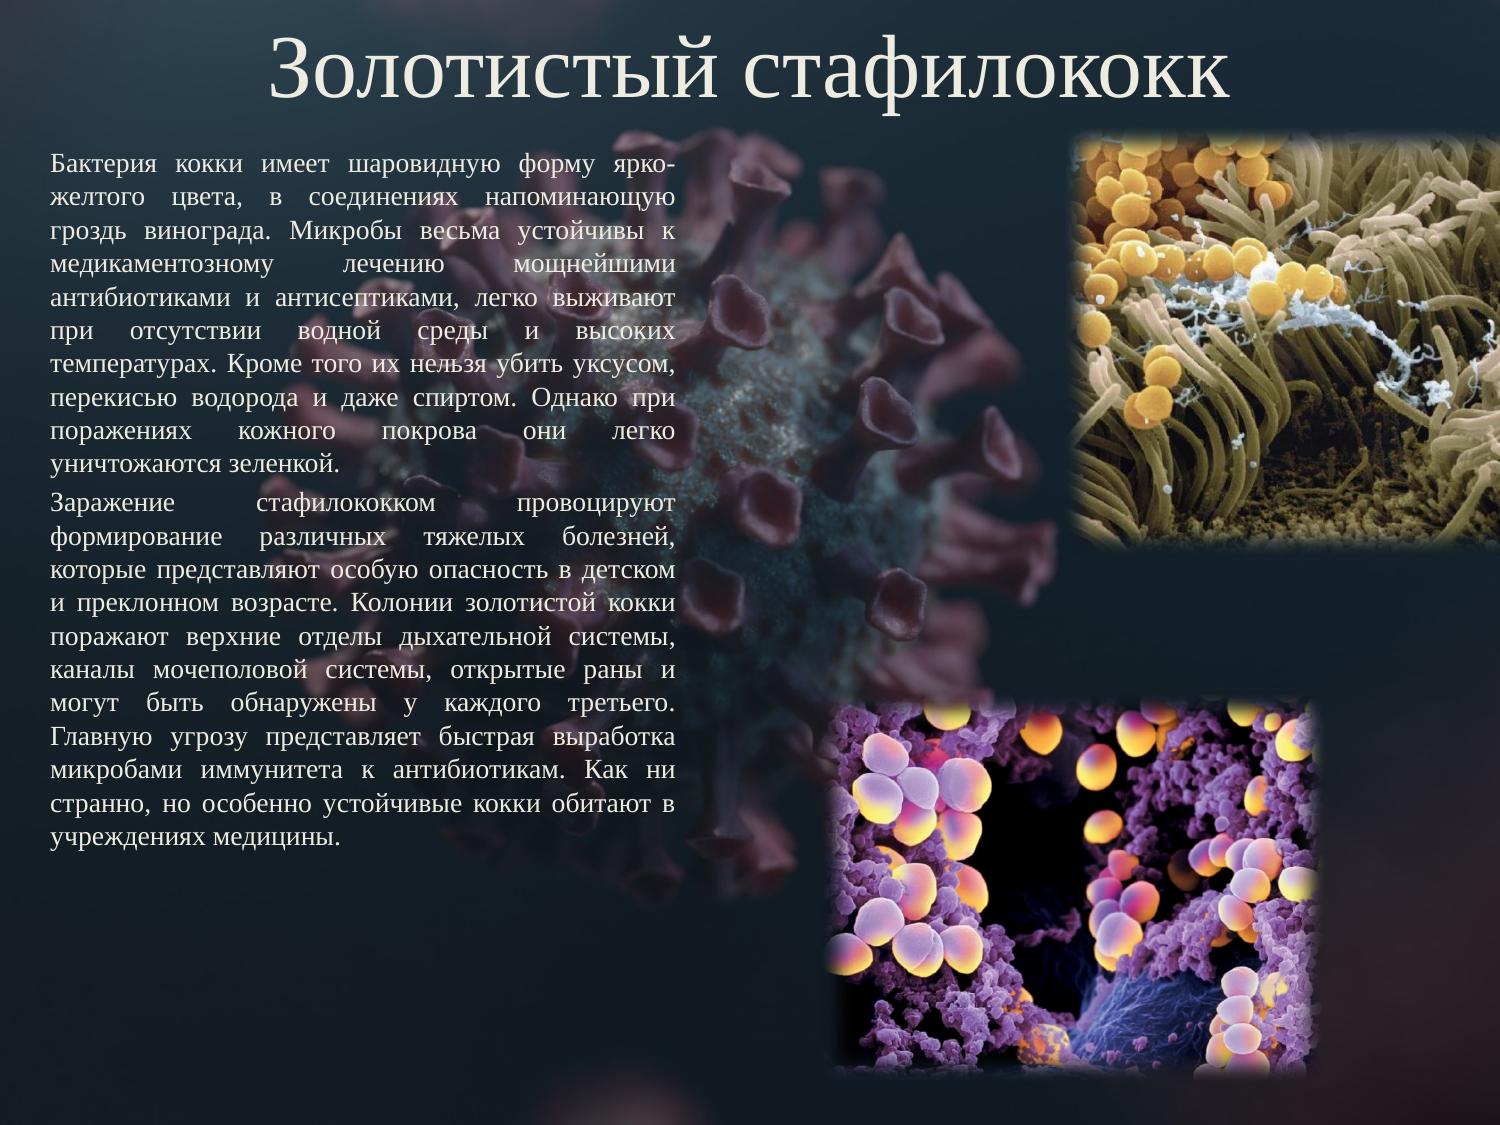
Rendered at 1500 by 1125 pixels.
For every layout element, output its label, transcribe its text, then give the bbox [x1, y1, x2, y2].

picture [0, 125, 1500, 1125]
title Золотистый стафилококк [0, 0, 1500, 232]
subtitle Бактерия кокки имеет шаровидную форму ярко-желтого цвета, в соединениях напоминающую гроздь винограда. Микробы весьма устойчивы к медикаментозному лечению мощнейшими антибиотиками и антисептиками, легко выживают при отсутствии водной среды и высоких температурах. Кроме того их нельзя убить уксусом, перекисью водорода и даже спиртом. Однако при поражениях кожного покрова они легко уничтожаются зеленкой. Заражение стафилококком провоцируют формирование различных тяжелых болезней, которые представляют особую опасность в детском и преклонном возрасте. Колонии золотистой кокки поражают верхние отделы дыхательной системы, каналы мочеполовой системы, открытые раны и могут быть обнаружены у каждого третьего. Главную угрозу представляет быстрая выработка микробами иммунитета к антибиотикам. Как ни странно, но особенно устойчивые кокки обитают в учреждениях медицины. [35, 137, 692, 953]
